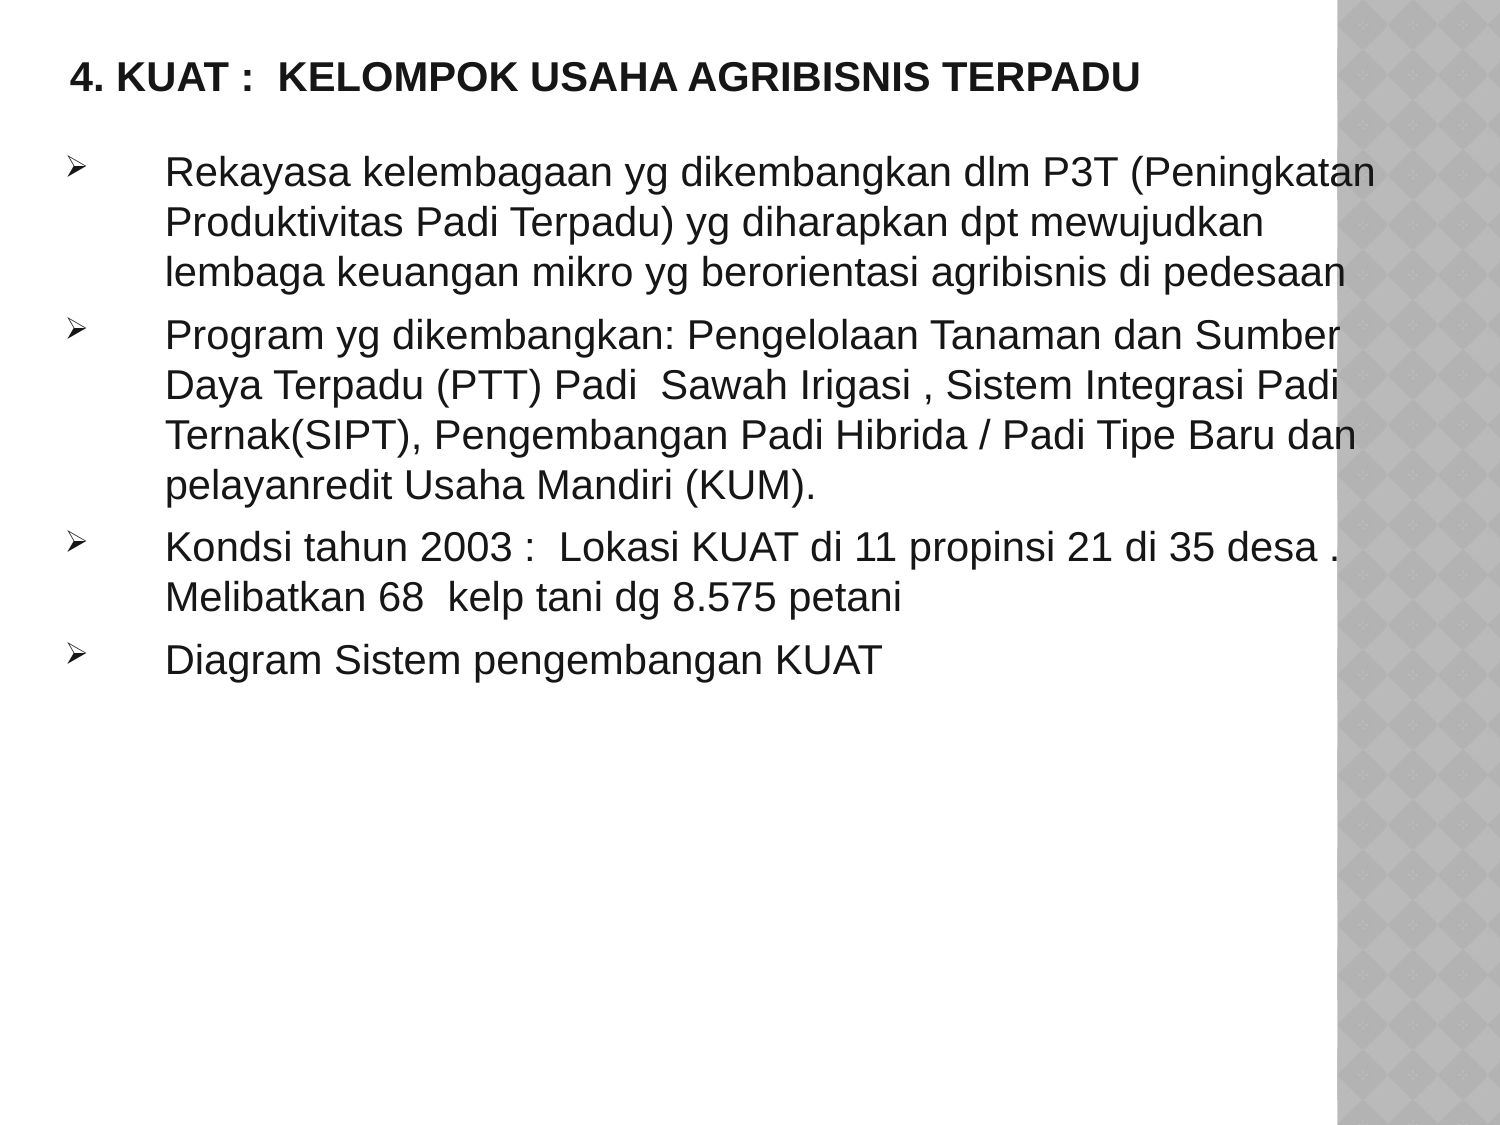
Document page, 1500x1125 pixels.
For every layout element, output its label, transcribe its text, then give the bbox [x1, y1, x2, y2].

title 4. Kuat : Kelompok usaha agribisnis terpadu [62, 45, 1463, 100]
list Rekayasa kelembagaan yg dikembangkan dlm P3T (Peningkatan Produktivitas Padi Terpadu) yg diharapkan dpt mewujudkan lembaga keuangan mikro yg berorientasi agribisnis di pedesaan Program yg dikembangkan: Pengelolaan Tanaman dan Sumber Daya Terpadu (PTT) Padi Sawah Irigasi , Sistem Integrasi Padi Ternak(SIPT), Pengembangan Padi Hibrida / Padi Tipe Baru dan pelayanredit Usaha Mandiri (KUM). Kondsi tahun 2003 : Lokasi KUAT di 11 propinsi 21 di 35 desa . Melibatkan 68 kelp tani dg 8.575 petani Diagram Sistem pengembangan KUAT [50, 137, 1400, 675]
